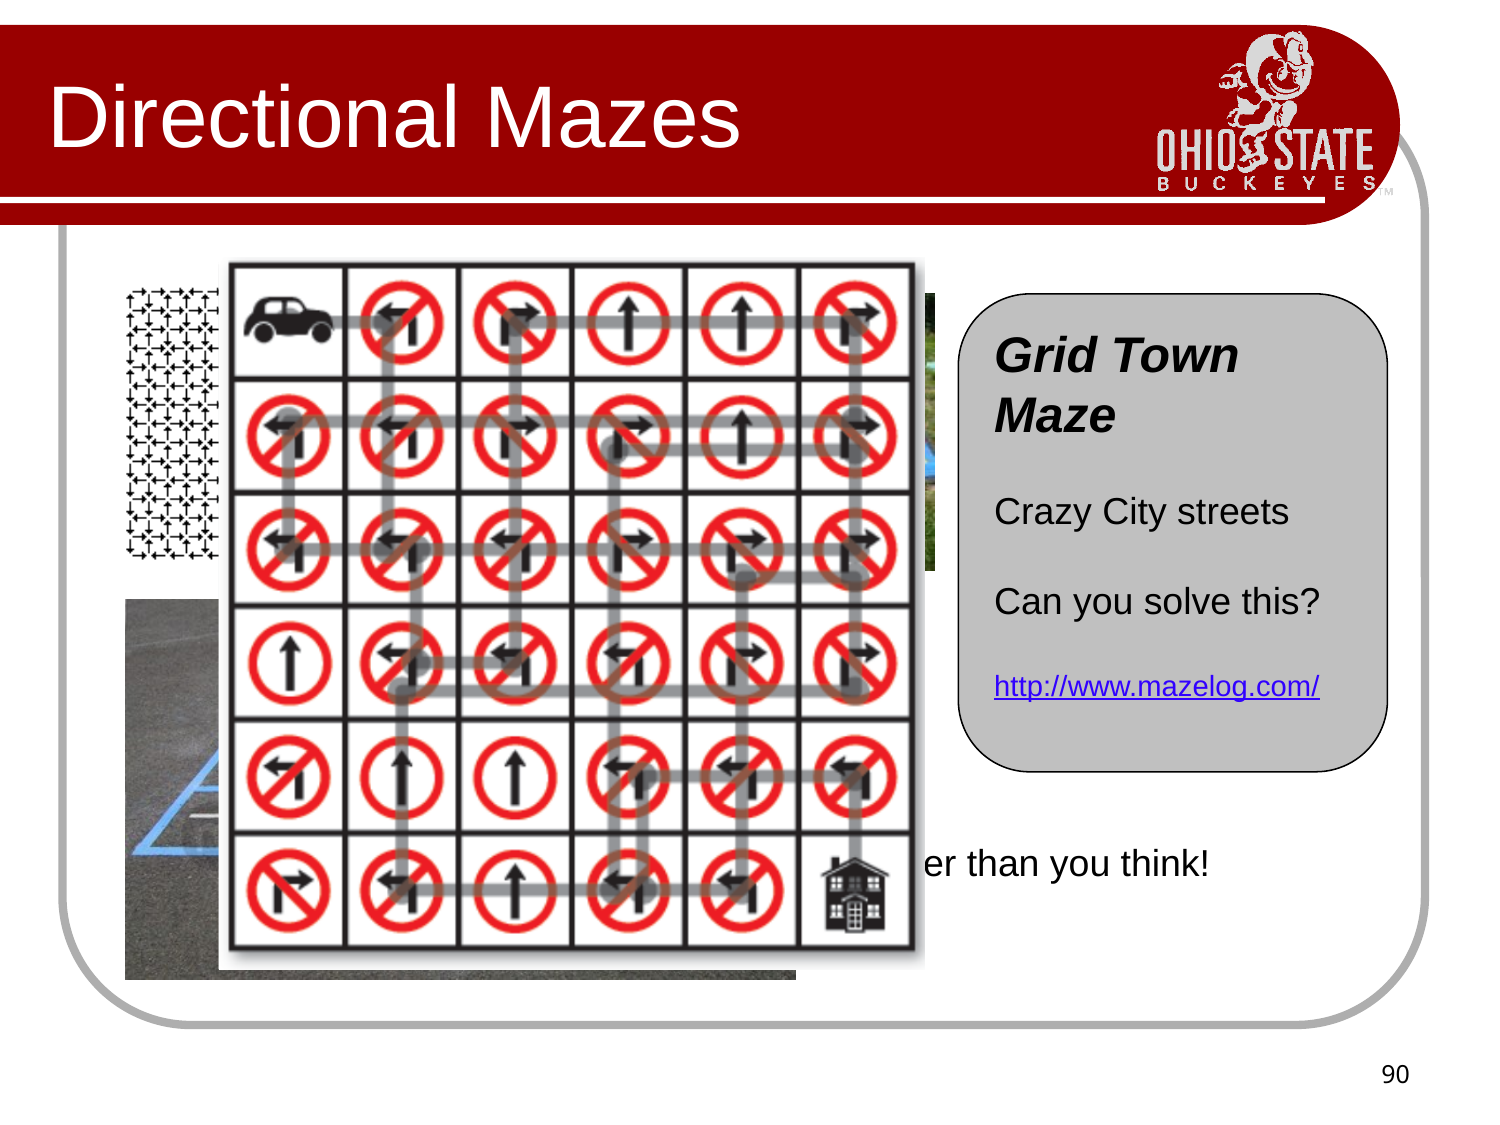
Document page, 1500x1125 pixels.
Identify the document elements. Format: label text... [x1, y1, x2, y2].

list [930, 293, 935, 571]
title Directional Mazes [31, 37, 1201, 188]
picture [952, 440, 1423, 773]
text_box Grid Town Maze Crazy City streets Can you solve this? http://www.mazelog.com/ [958, 293, 1388, 439]
text_box Harder than you think! [930, 832, 1226, 892]
picture [124, 257, 926, 981]
slide_number 90 [1074, 1024, 1426, 1101]
